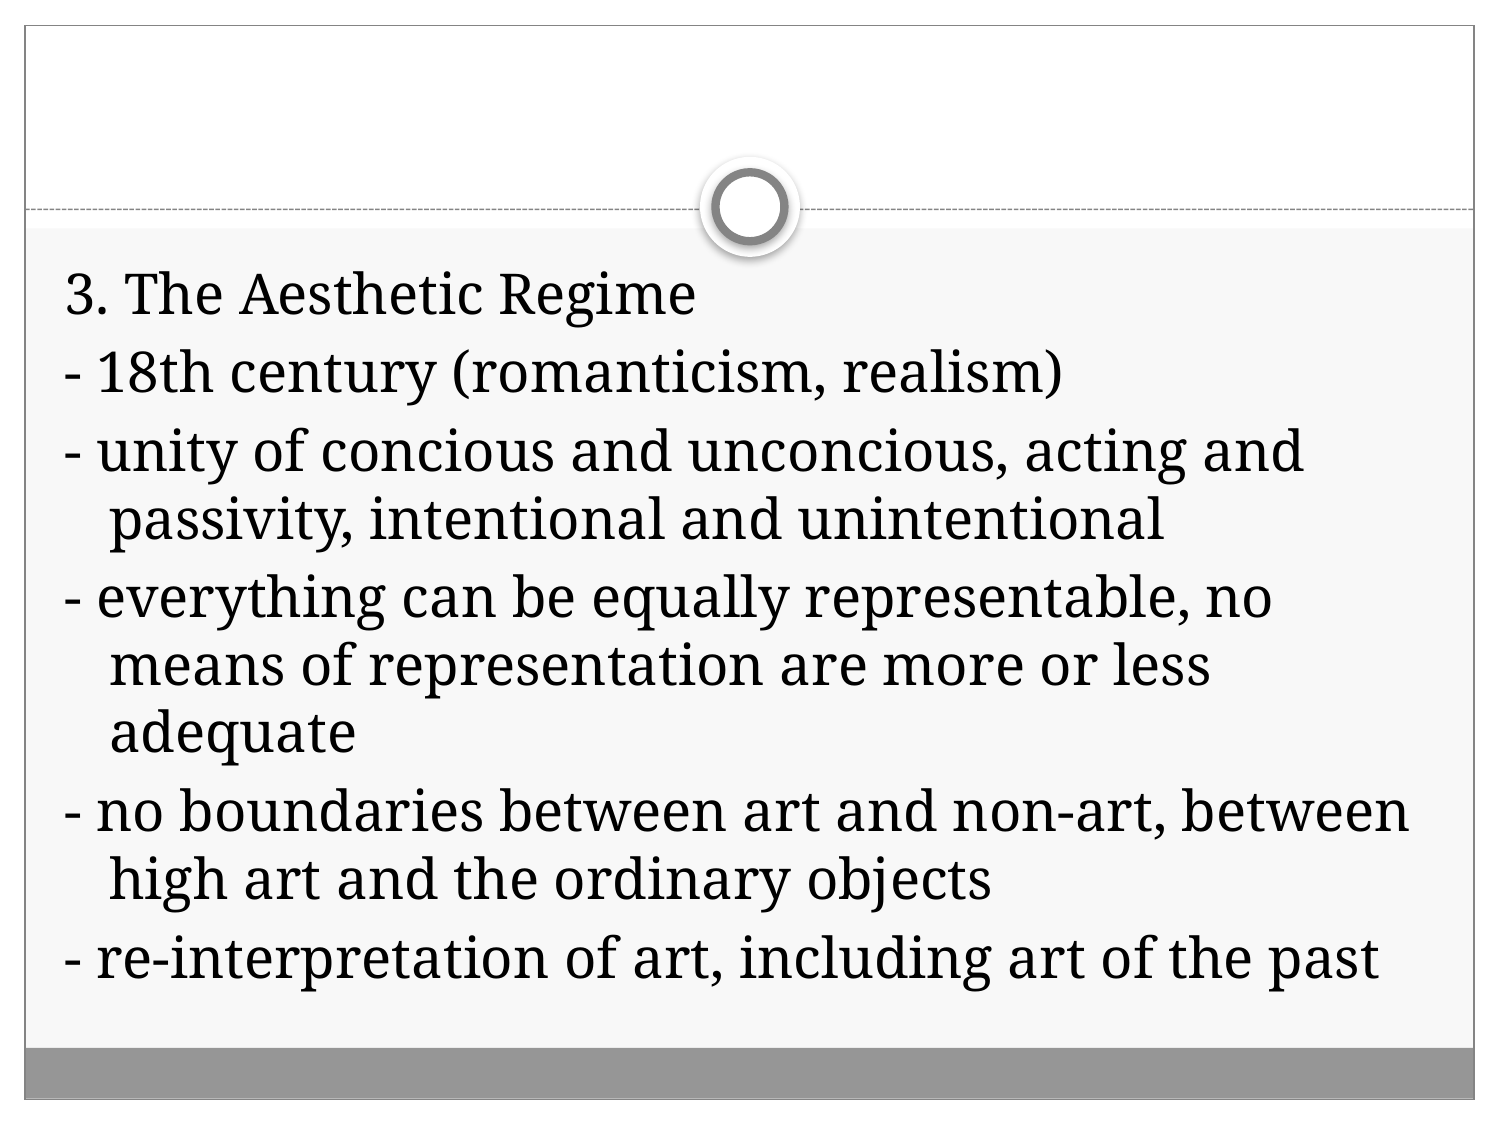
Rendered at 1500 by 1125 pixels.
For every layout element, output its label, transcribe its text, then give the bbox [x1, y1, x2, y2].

list 3. The Aesthetic Regime - 18th century (romanticism, realism) - unity of concious and unconcious, acting and passivity, intentional and unintentional - everything can be equally representable, no means of representation are more or less adequate - no boundaries between art and non-art, between high art and the ordinary objects - re-interpretation of art, including art of the past [49, 250, 1445, 1001]
